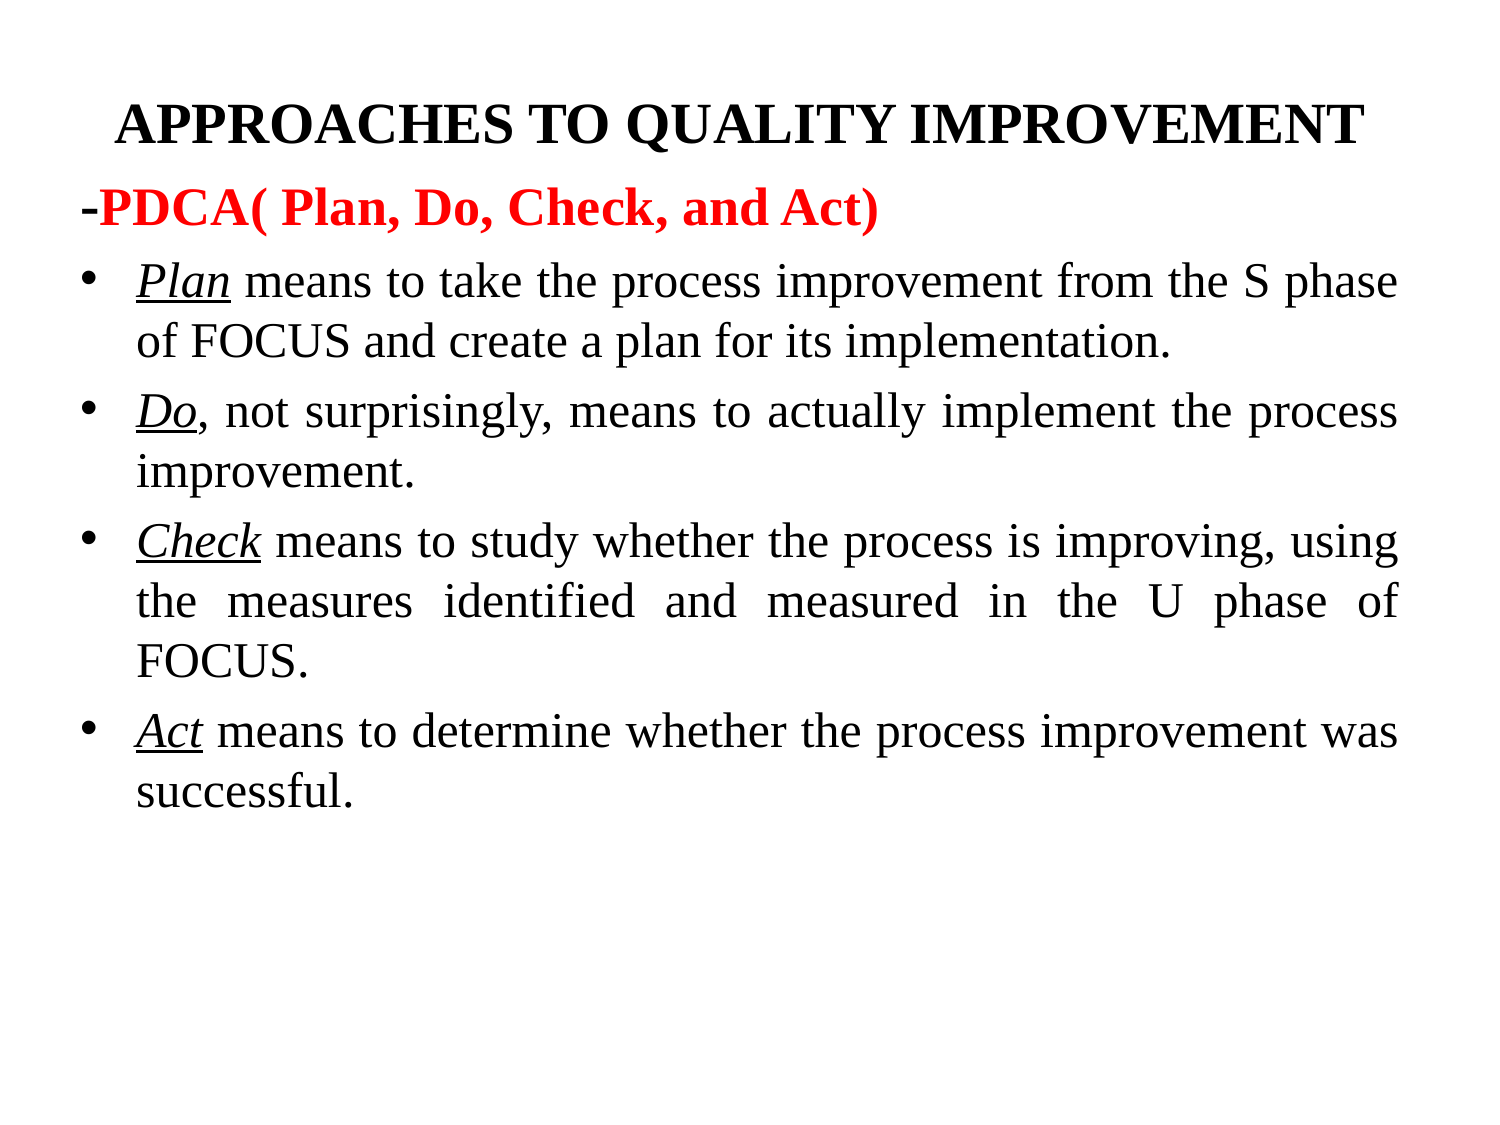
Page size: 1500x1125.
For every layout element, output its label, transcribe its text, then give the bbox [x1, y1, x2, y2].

list APPROACHES TO QUALITY IMPROVEMENT -PDCA( Plan, Do, Check, and Act) Plan means to take the process improvement from the S phase of FOCUS and create a plan for its implementation. Do, not surprisingly, means to actually implement the process improvement. Check means to study whether the process is improving, using the measures identified and measured in the U phase of FOCUS. Act means to determine whether the process improvement was successful. [64, 78, 1415, 1071]
